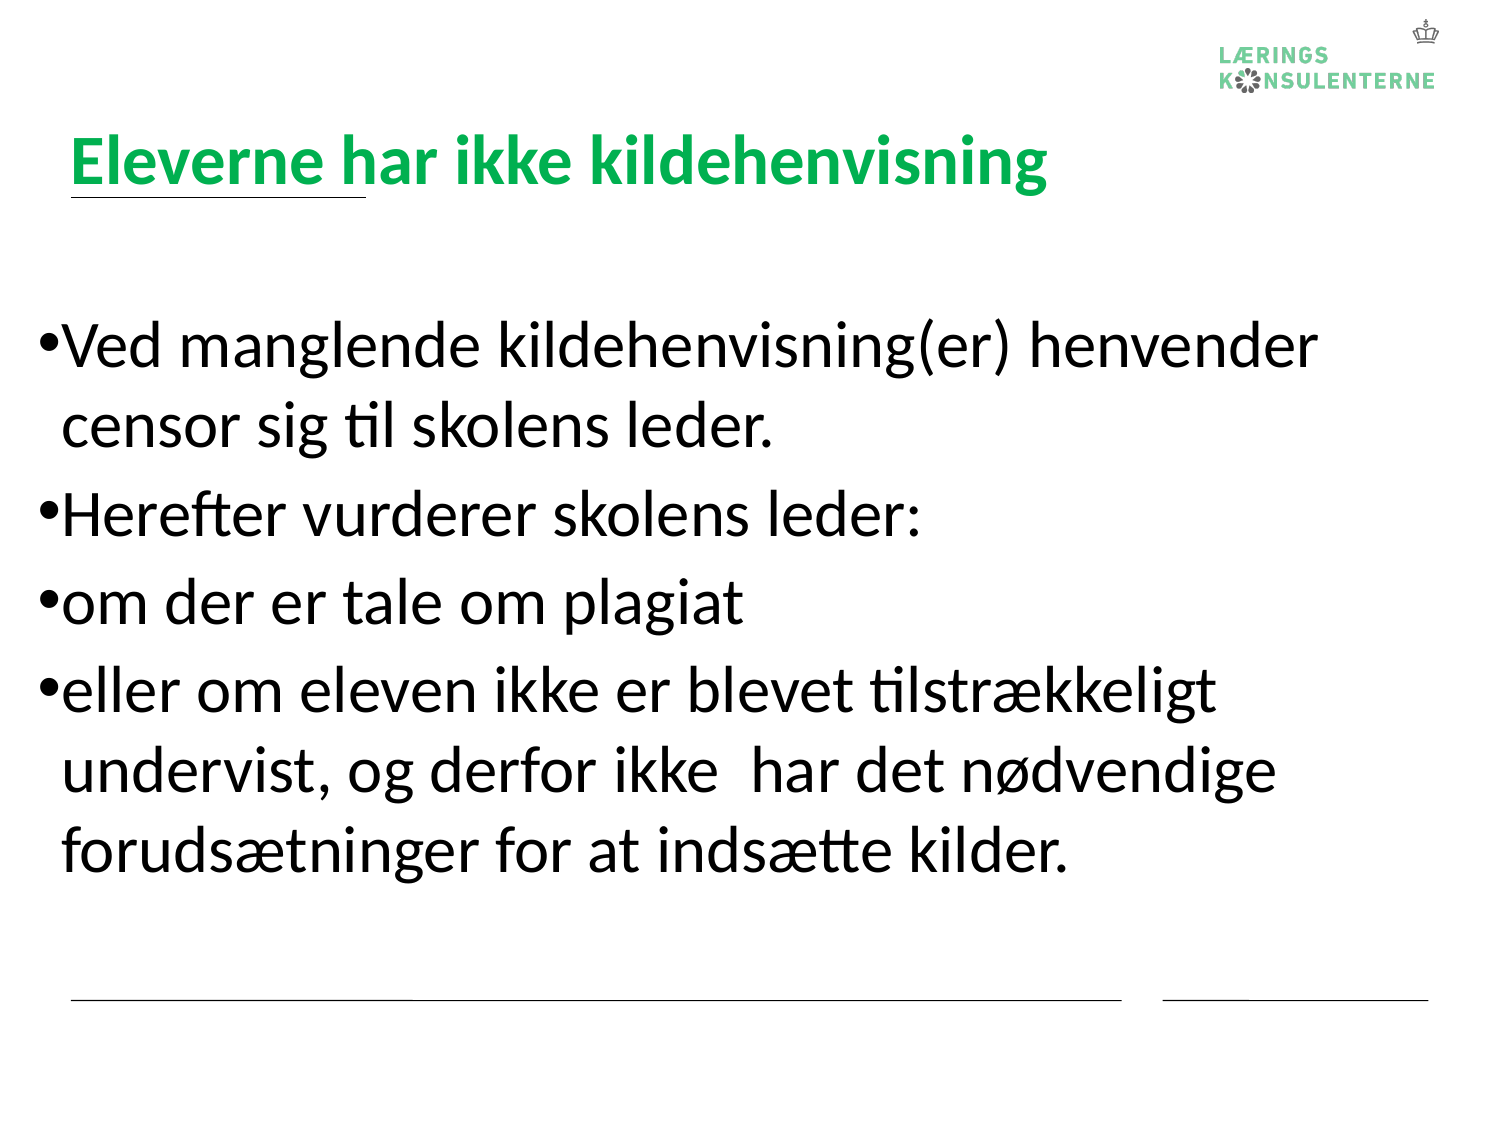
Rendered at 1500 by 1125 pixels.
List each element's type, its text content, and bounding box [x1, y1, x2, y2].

title Eleverne har ikke kildehenvisning [70, 0, 1135, 200]
list Ved manglende kildehenvisning(er) henvender censor sig til skolens leder. Herefter vurderer skolens leder: om der er tale om plagiat eller om eleven ikke er blevet tilstrækkeligt undervist, og derfor ikke har det nødvendige forudsætninger for at indsætte kilder. [36, 300, 1500, 1018]
picture [1220, 19, 1439, 93]
